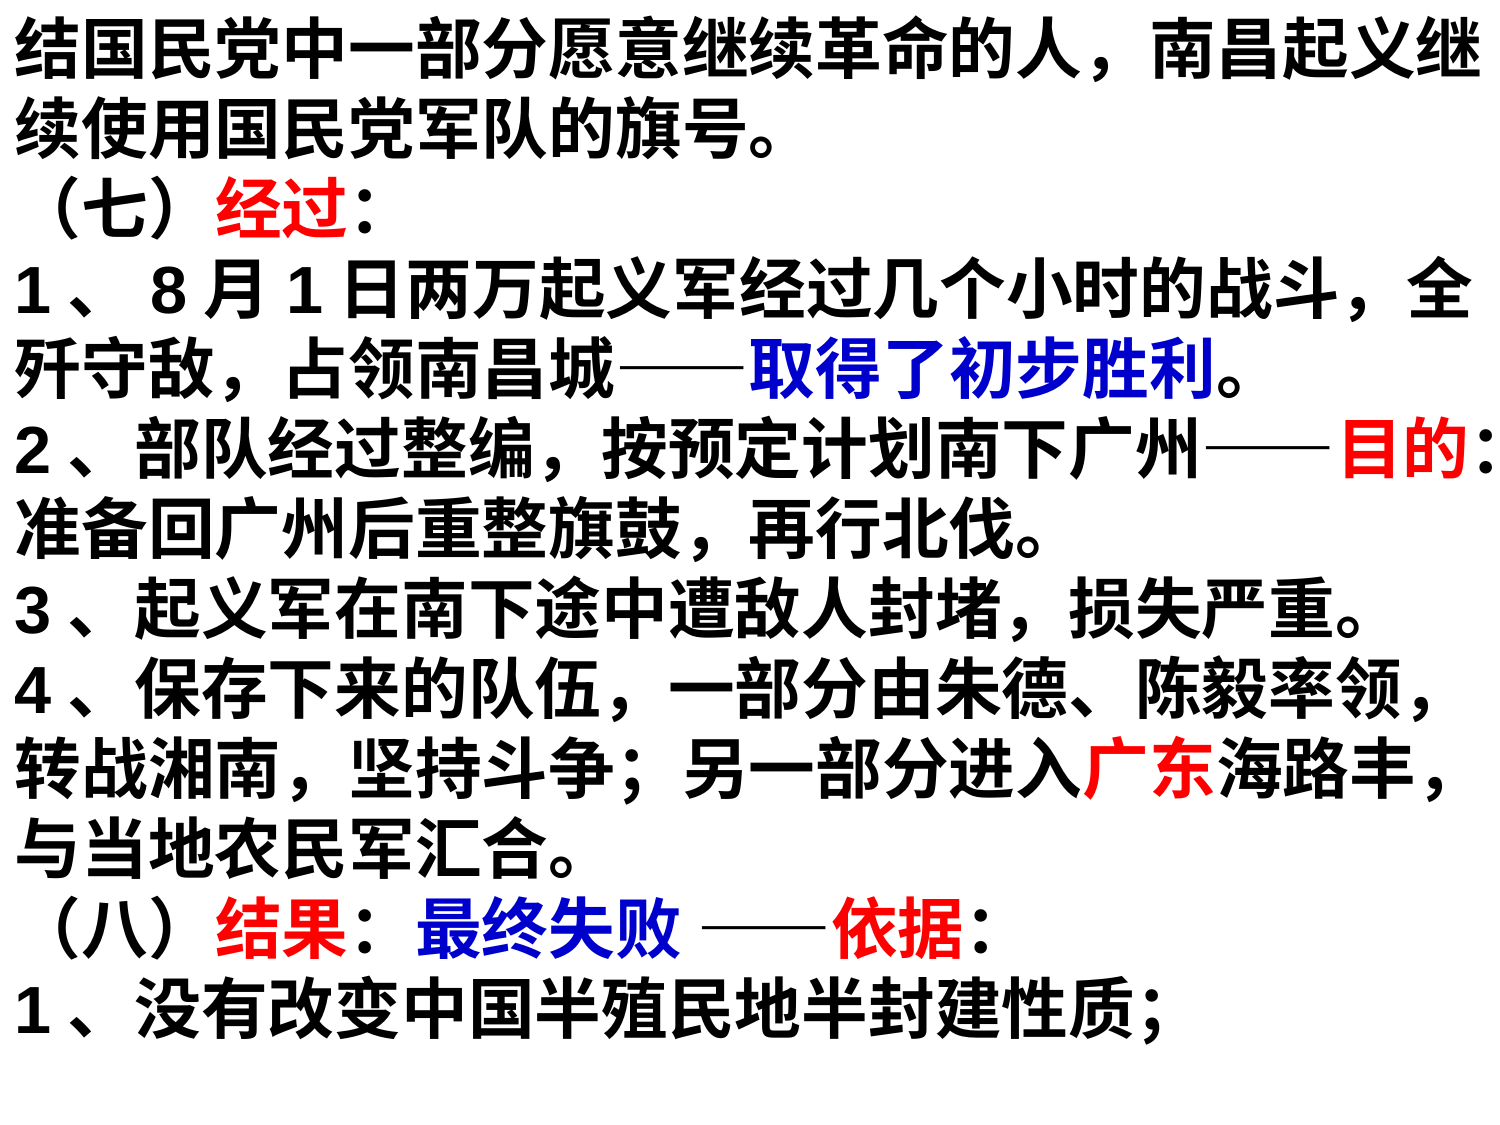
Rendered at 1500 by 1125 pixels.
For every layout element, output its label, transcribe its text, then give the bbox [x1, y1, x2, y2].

text_box 结国民党中一部分愿意继续革命的人，南昌起义继续使用国民党军队的旗号。 （七）经过： 1、8月1日两万起义军经过几个小时的战斗，全歼守敌，占领南昌城——取得了初步胜利。 2、部队经过整编，按预定计划南下广州——目的：准备回广州后重整旗鼓，再行北伐。 3、起义军在南下途中遭敌人封堵，损失严重。 4、保存下来的队伍，一部分由朱德、陈毅率领，转战湘南，坚持斗争；另一部分进入广东海路丰，与当地农民军汇合。 （八）结果：最终失败 ——依据： 1、没有改变中国半殖民地半封建性质； [0, 0, 1500, 1055]
